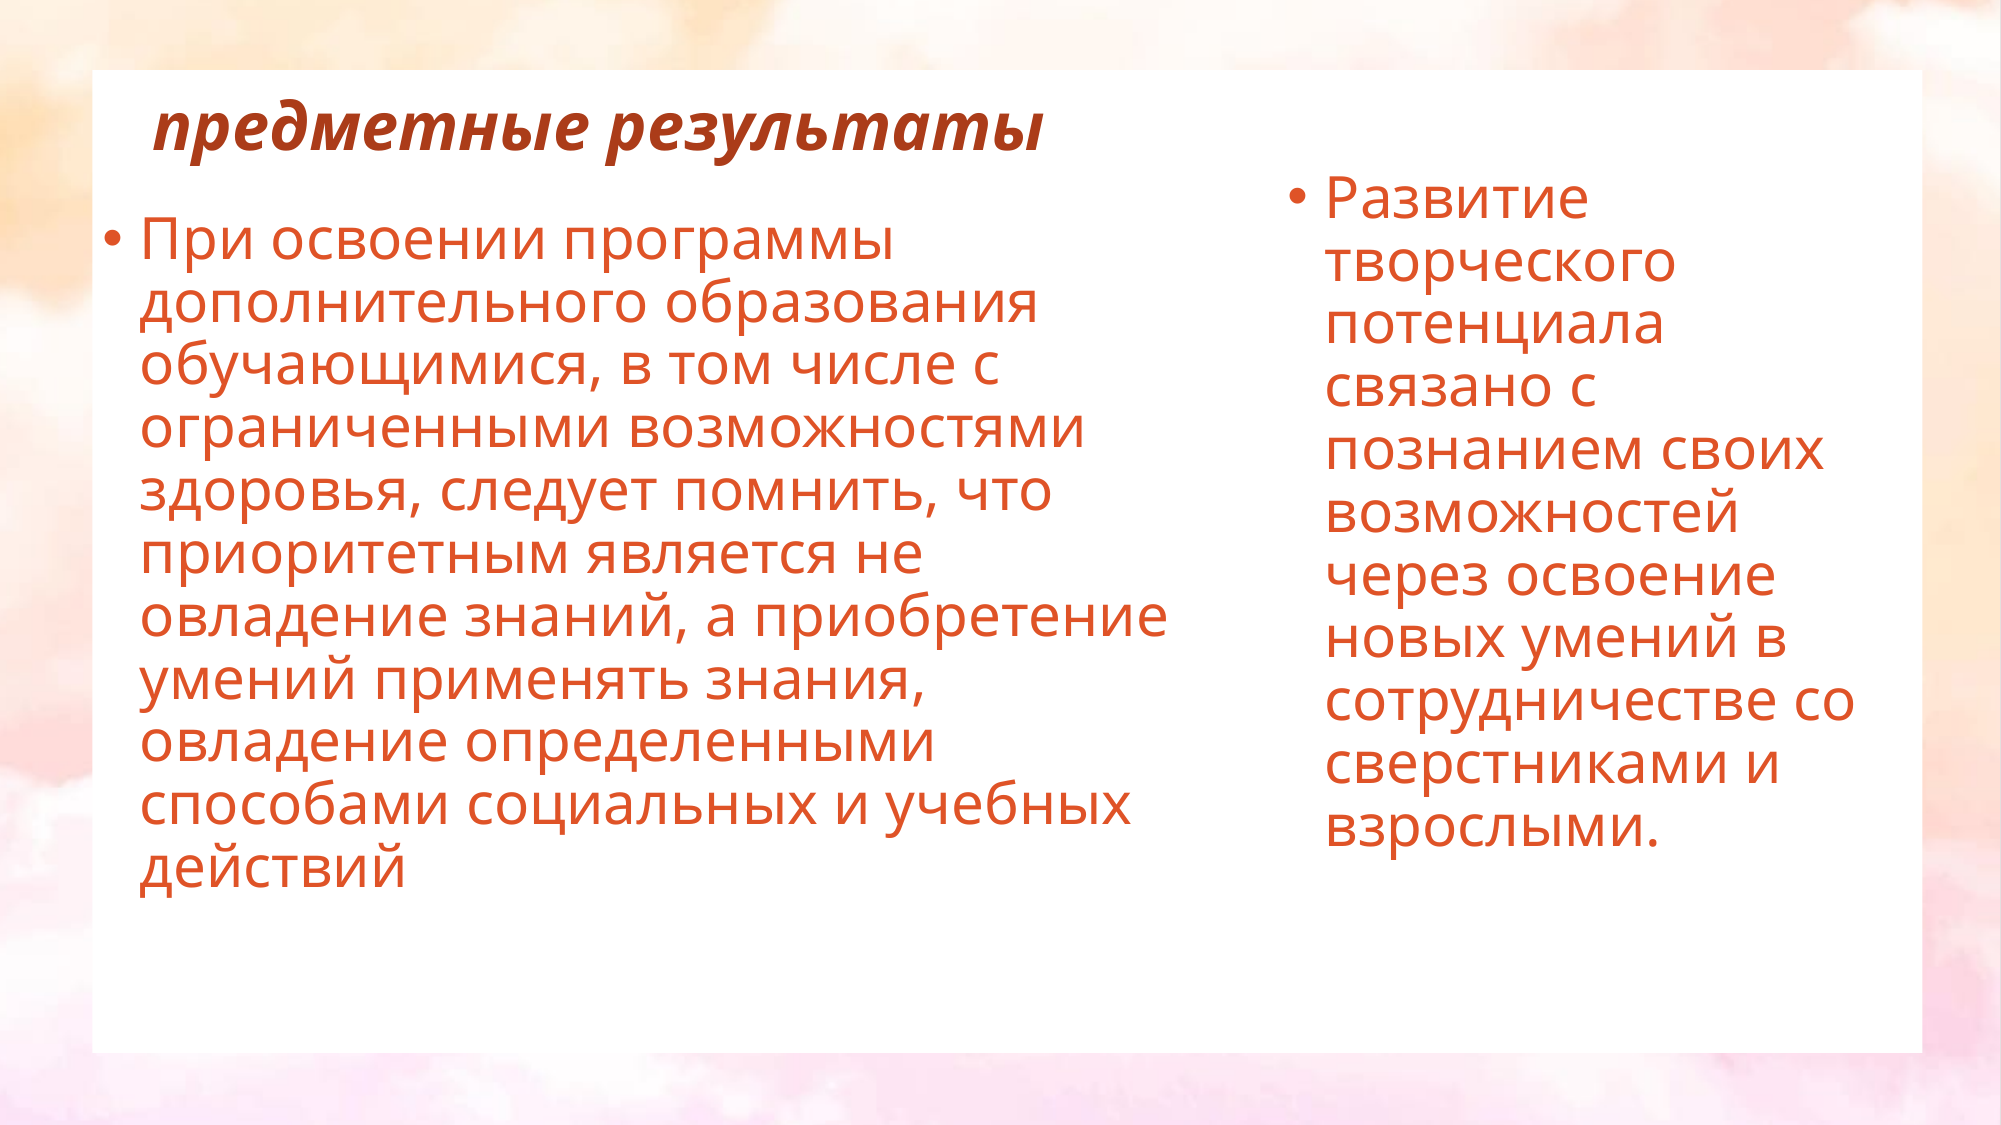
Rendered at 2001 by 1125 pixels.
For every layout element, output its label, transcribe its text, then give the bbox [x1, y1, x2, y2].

list При освоении программы дополнительного образования обучающимися, в том числе с ограниченными возможностями здоровья, следует помнить, что приоритетным является не овладение знаний, а приобретение умений применять знания, овладение определенными способами социальных и учебных действий [87, 201, 1212, 1046]
list Развитие творческого потенциала связано с познанием своих возможностей через освоение новых умений в сотрудничестве со сверстниками и взрослыми. [1272, 160, 1884, 1036]
title предметные результаты [137, 59, 1863, 278]
picture [0, 0, 2001, 1125]
